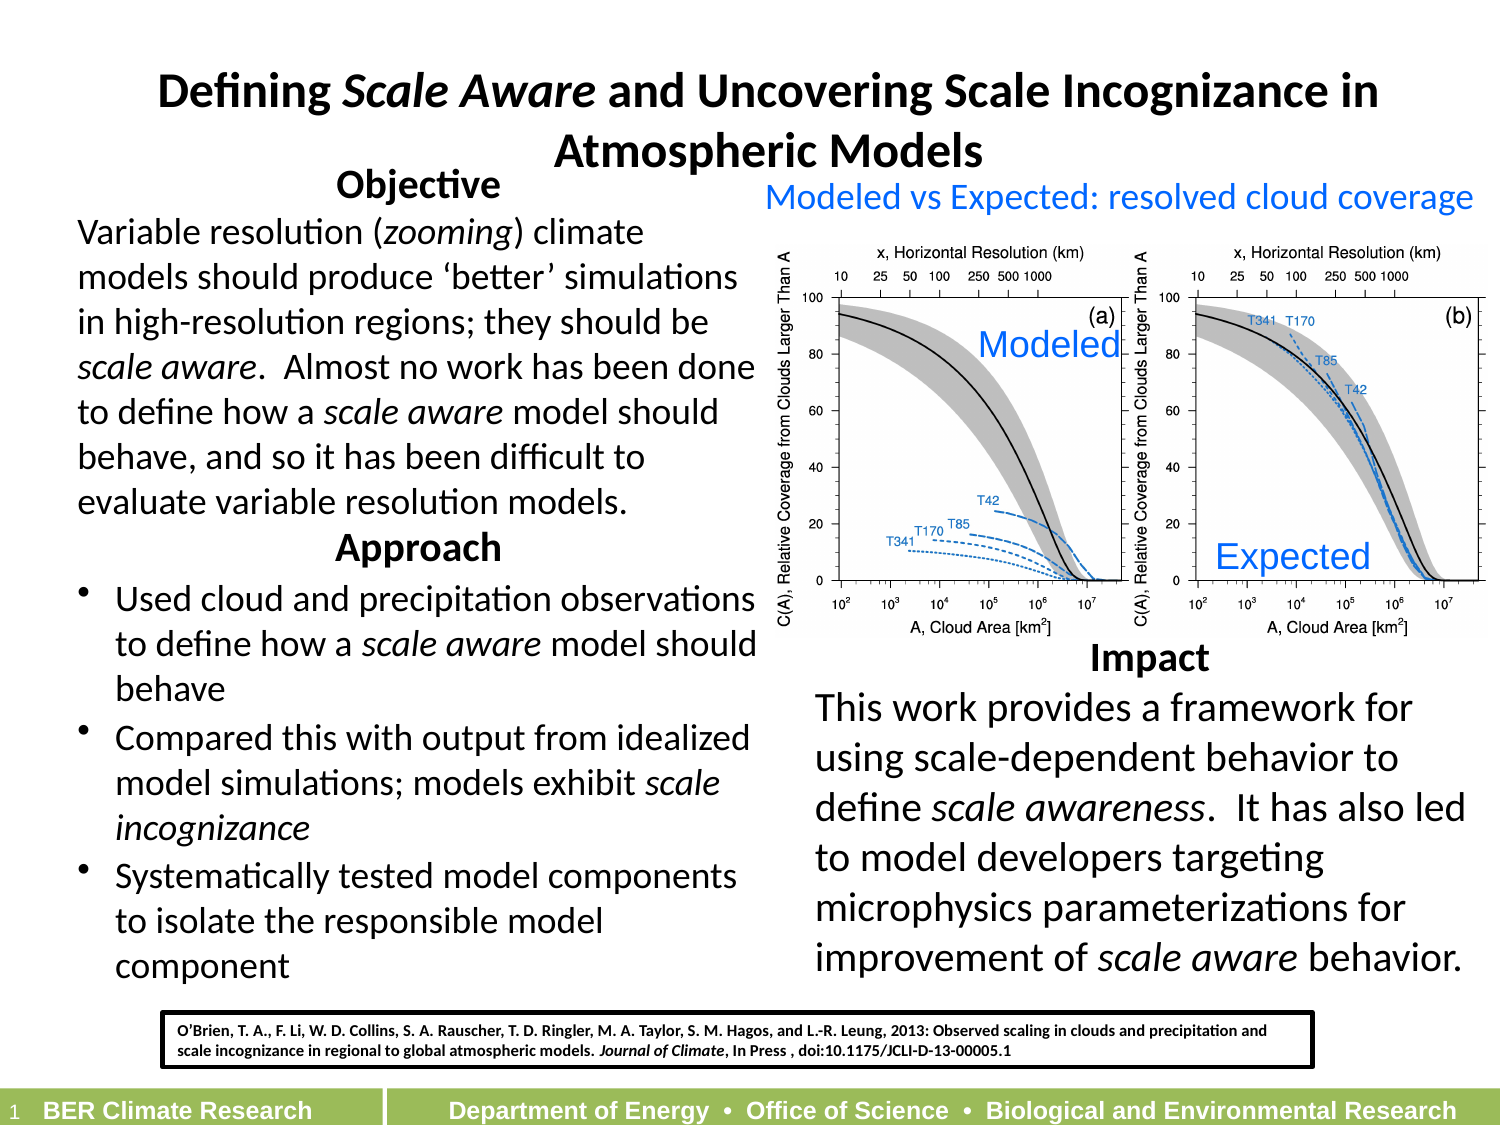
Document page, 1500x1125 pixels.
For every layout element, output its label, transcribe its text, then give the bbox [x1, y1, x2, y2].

text_box Defining Scale Aware and Uncovering Scale Incognizance in Atmospheric Models [37, 49, 1500, 185]
text_box Objective Variable resolution (zooming) climate models should produce ‘better’ simulations in high-resolution regions; they should be scale aware. Almost no work has been done to define how a scale aware model should behave, and so it has been difficult to evaluate variable resolution models. [62, 149, 775, 512]
text_box Impact This work provides a framework for using scale-dependent behavior to define scale awareness. It has also led to model developers targeting microphysics parameterizations for improvement of scale aware behavior. [800, 622, 1500, 988]
text_box Modeled vs Expected: resolved cloud coverage [750, 164, 1500, 225]
text_box O’Brien, T. A., F. Li, W. D. Collins, S. A. Rauscher, T. D. Ringler, M. A. Taylor, S. M. Hagos, and L.-R. Leung, 2013: Observed scaling in clouds and precipitation and scale incognizance in regional to global atmospheric models. Journal of Climate, In Press , doi:10.1175/JCLI-D-13-00005.1 [160, 1010, 1315, 1069]
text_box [775, 244, 1488, 638]
text_box Approach Used cloud and precipitation observations to define how a scale aware model should behave Compared this with output from idealized model simulations; models exhibit scale incognizance Systematically tested model components to isolate the responsible model component [62, 512, 775, 1000]
